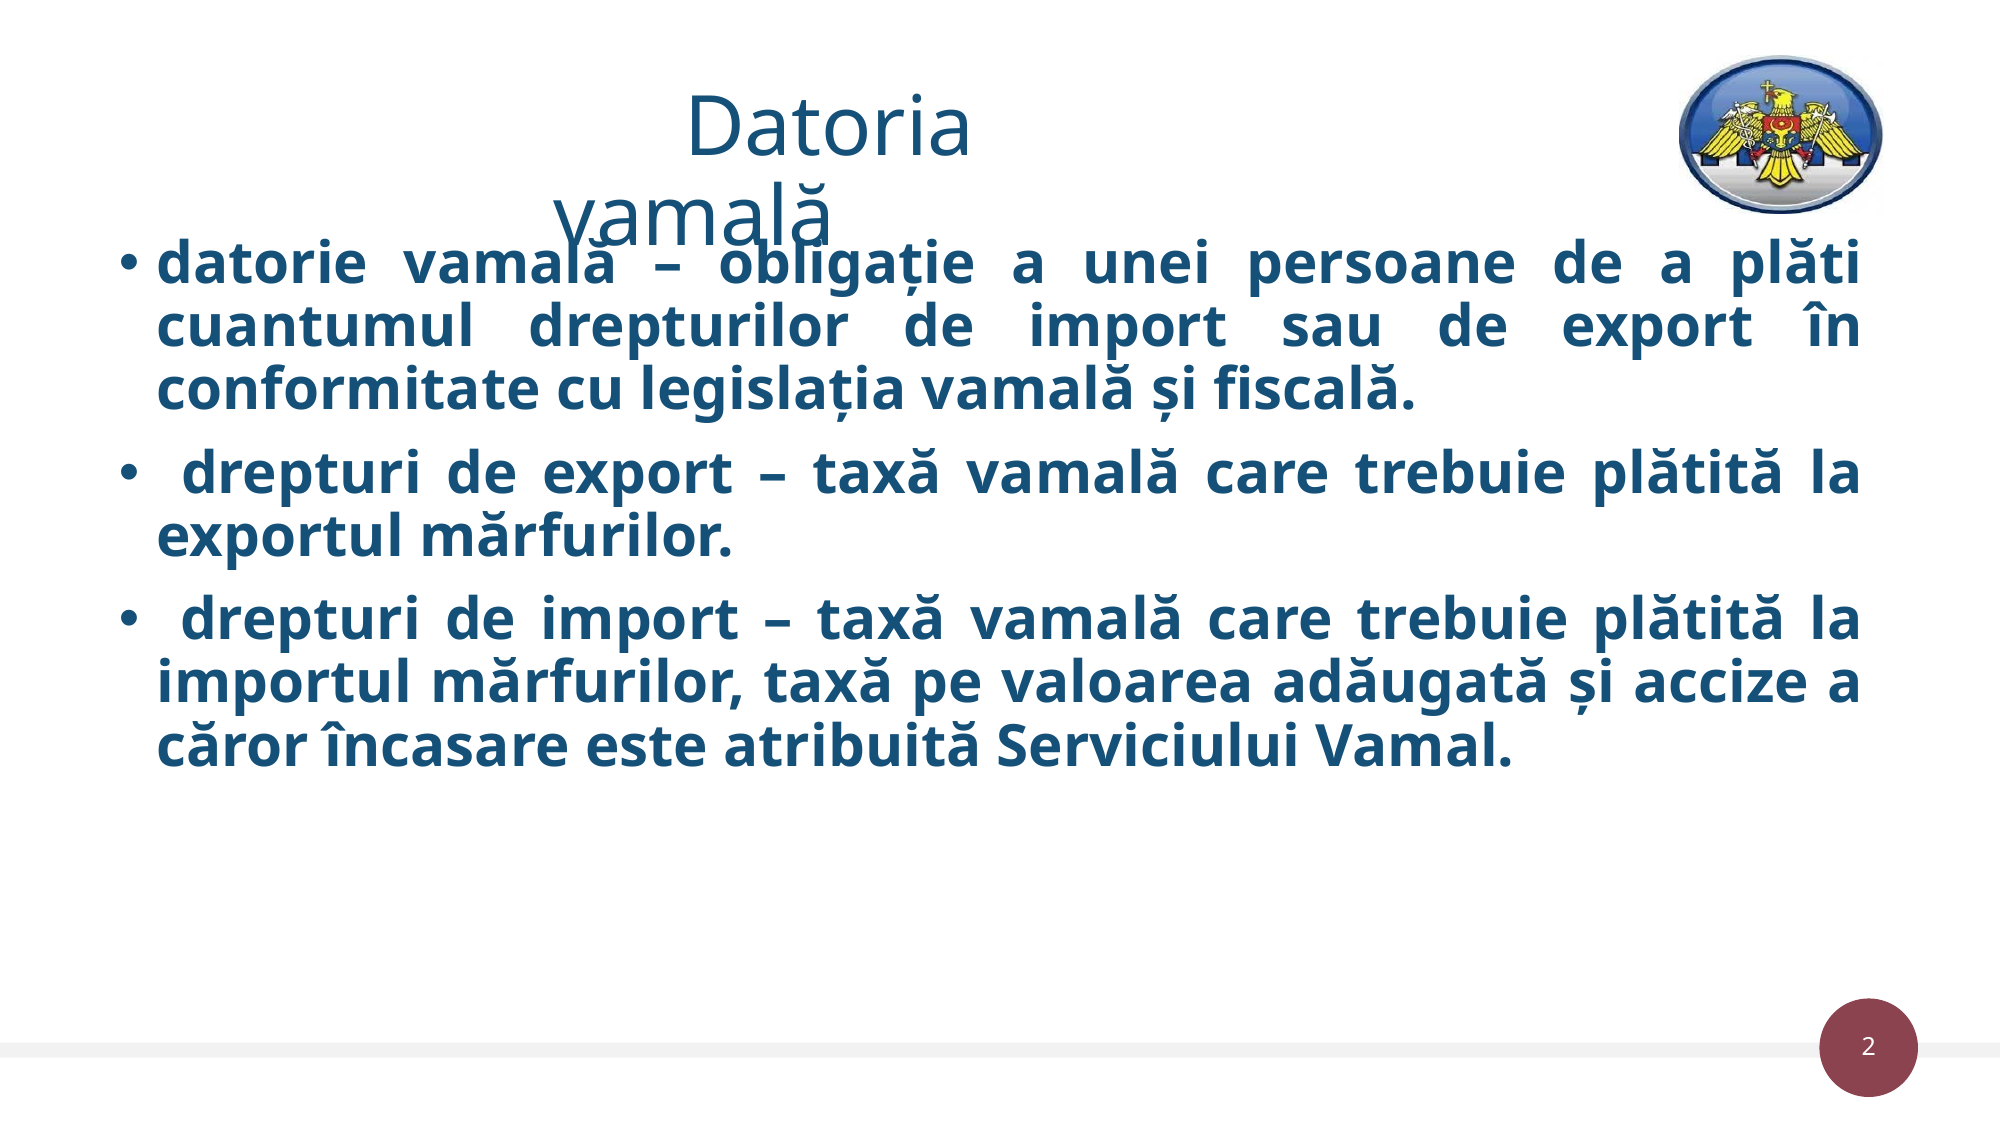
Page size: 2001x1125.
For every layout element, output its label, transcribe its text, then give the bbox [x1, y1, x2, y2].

list datorie vamală – obligație a unei persoane de a plăti cuantumul drepturilor de import sau de export în conformitate cu legislația vamală și fiscală. drepturi de export – taxă vamală care trebuie plătită la exportul mărfurilor. drepturi de import – taxă vamală care trebuie plătită la importul mărfurilor, taxă pe valoarea adăugată și accize a căror încasare este atribuită Serviciului Vamal. [103, 225, 1879, 1014]
picture [1679, 55, 1884, 214]
title Datoria vamală [553, 75, 1226, 149]
